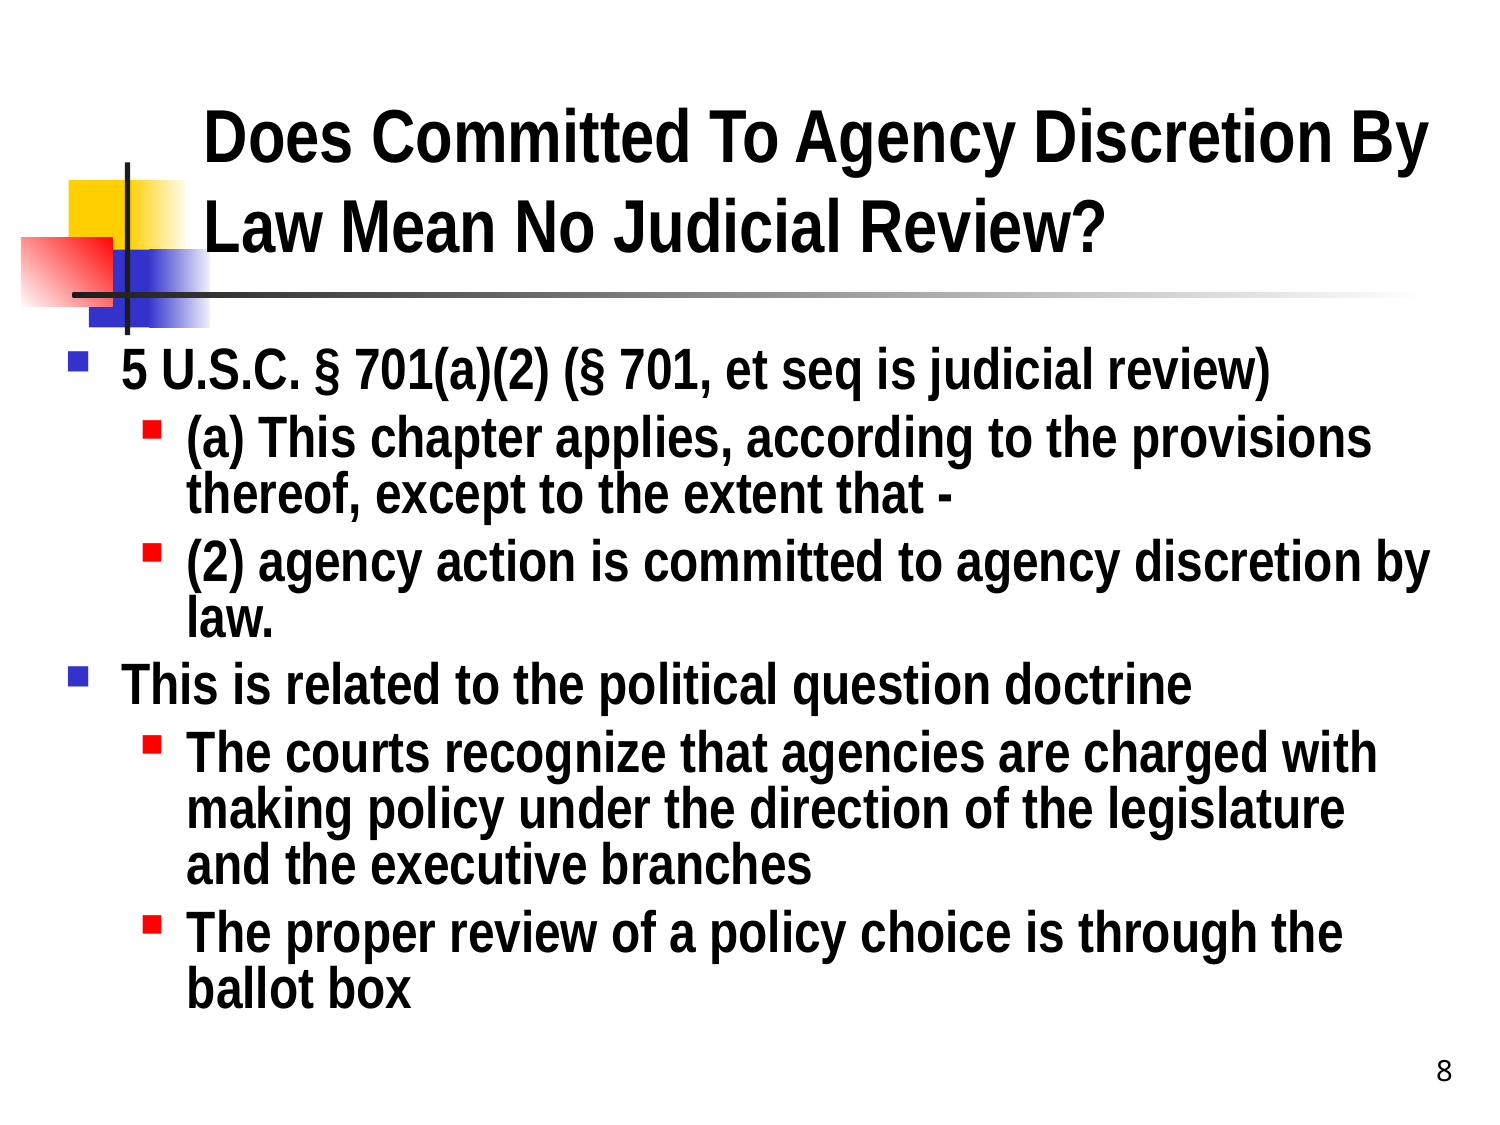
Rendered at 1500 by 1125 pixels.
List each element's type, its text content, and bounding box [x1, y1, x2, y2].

slide_number 8 [1155, 1024, 1468, 1100]
title Does Committed To Agency Discretion By Law Mean No Judicial Review? [188, 35, 1468, 275]
list 5 U.S.C. § 701(a)(2) (§ 701, et seq is judicial review) (a) This chapter applies, according to the provisions thereof, except to the extent that - (2) agency action is committed to agency discretion by law. This is related to the political question doctrine The courts recognize that agencies are charged with making policy under the direction of the legislature and the executive branches The proper review of a policy choice is through the ballot box [50, 337, 1450, 1075]
